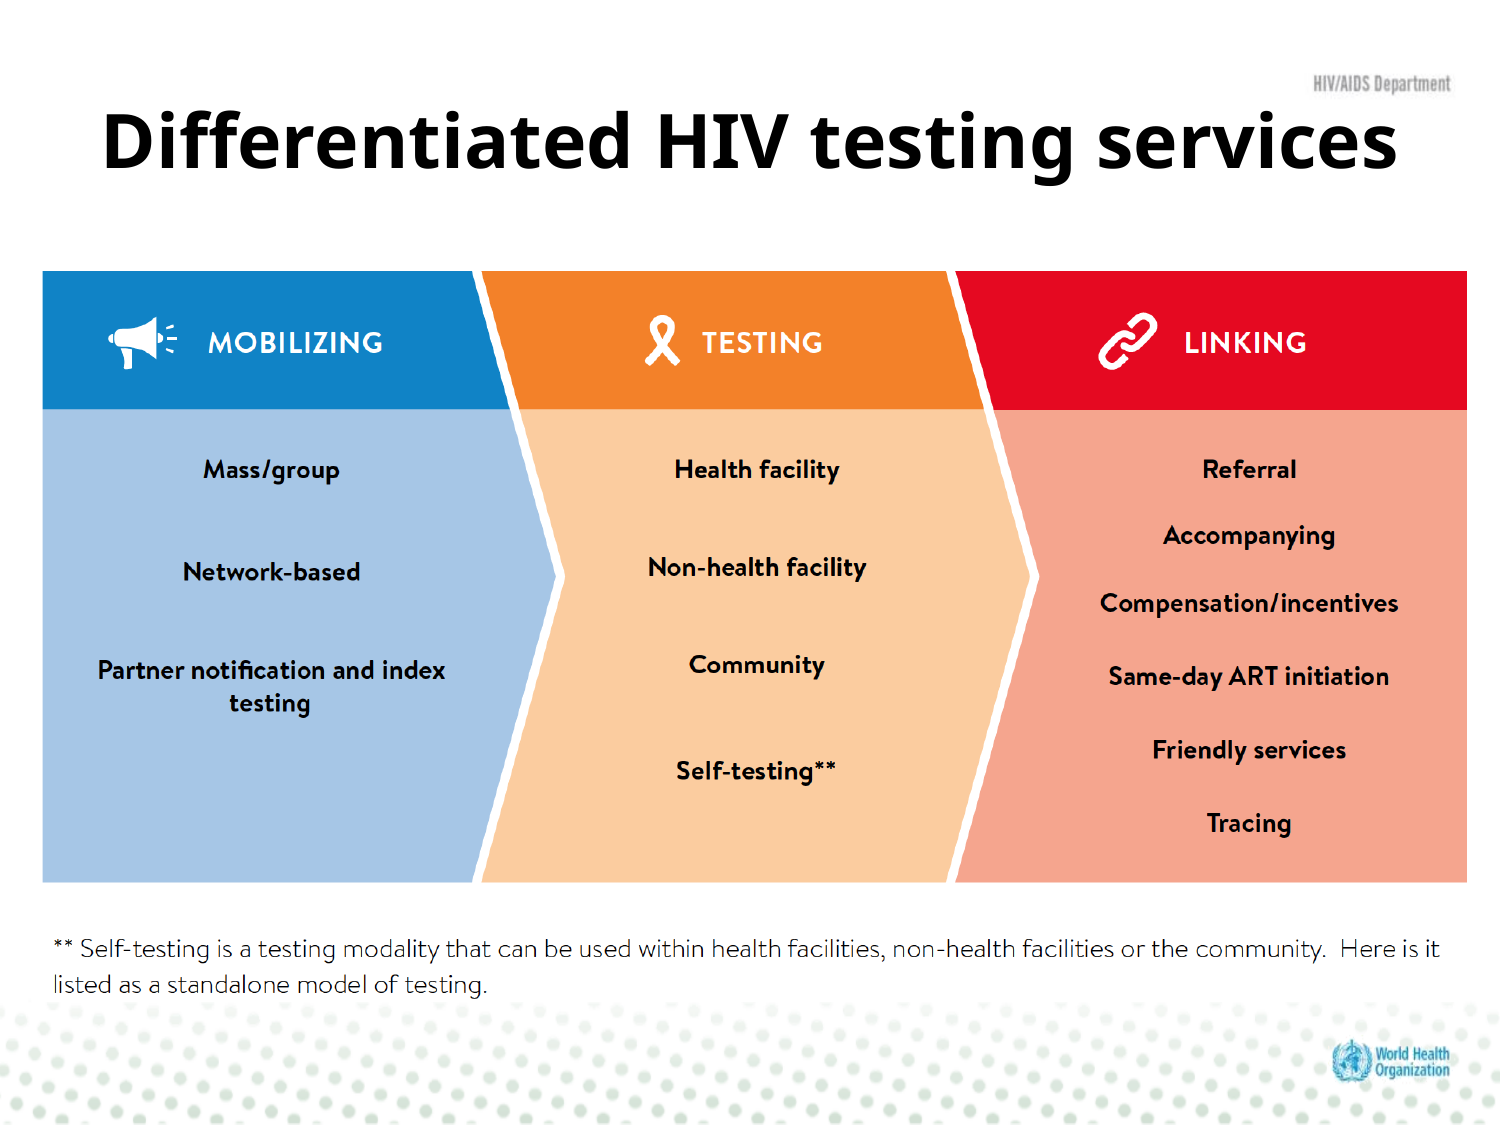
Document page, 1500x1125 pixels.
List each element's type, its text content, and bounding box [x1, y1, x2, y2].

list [32, 178, 1480, 975]
title Differentiated HIV testing services [75, 87, 1425, 177]
picture [1192, 0, 1500, 176]
picture [0, 929, 1500, 1125]
